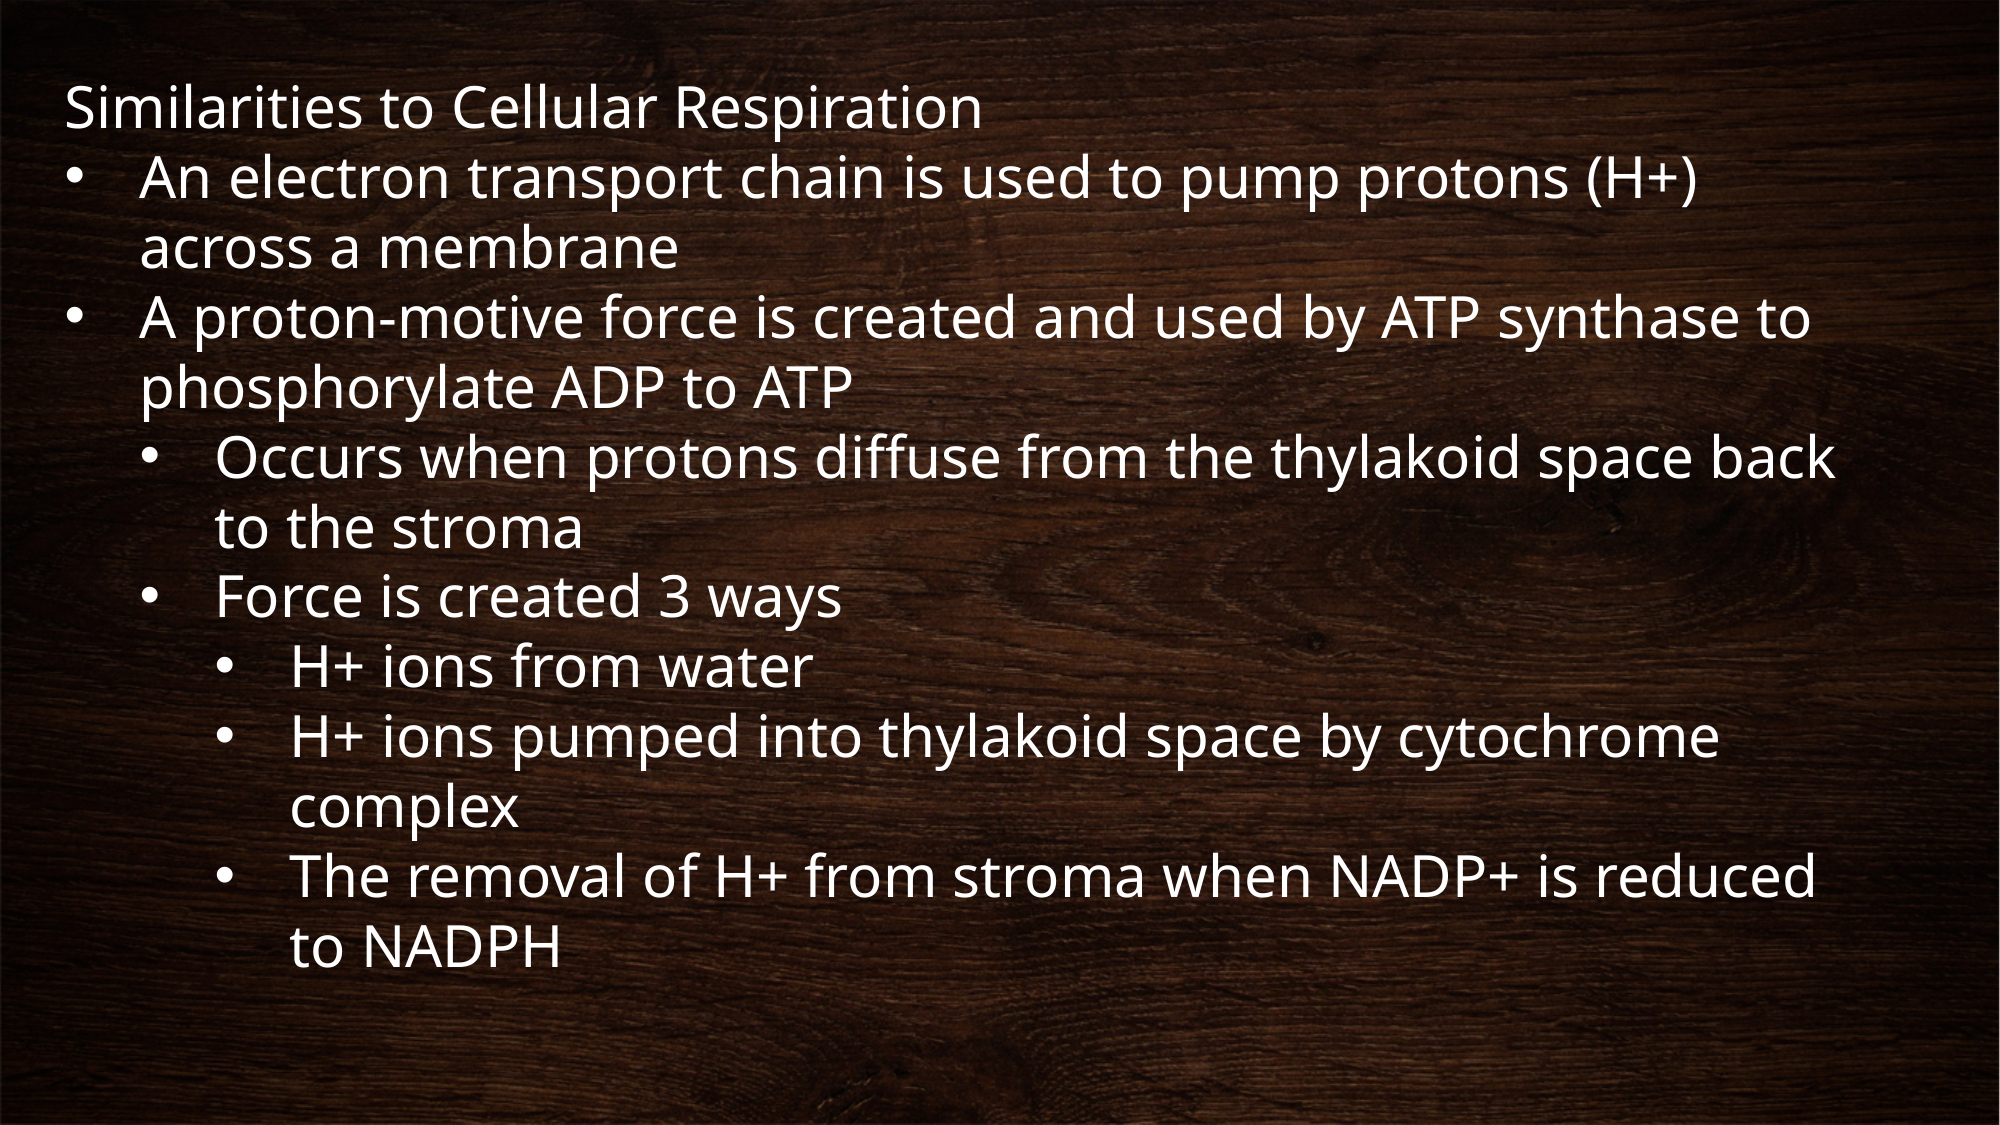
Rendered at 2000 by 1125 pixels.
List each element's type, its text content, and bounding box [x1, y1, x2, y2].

picture [0, 0, 2000, 1125]
text_box Similarities to Cellular Respiration An electron transport chain is used to pump protons (H+) across a membrane A proton-motive force is created and used by ATP synthase to phosphorylate ADP to ATP Occurs when protons diffuse from the thylakoid space back to the stroma Force is created 3 ways H+ ions from water H+ ions pumped into thylakoid space by cytochrome complex The removal of H+ from stroma when NADP+ is reduced to NADPH [49, 62, 1900, 1057]
